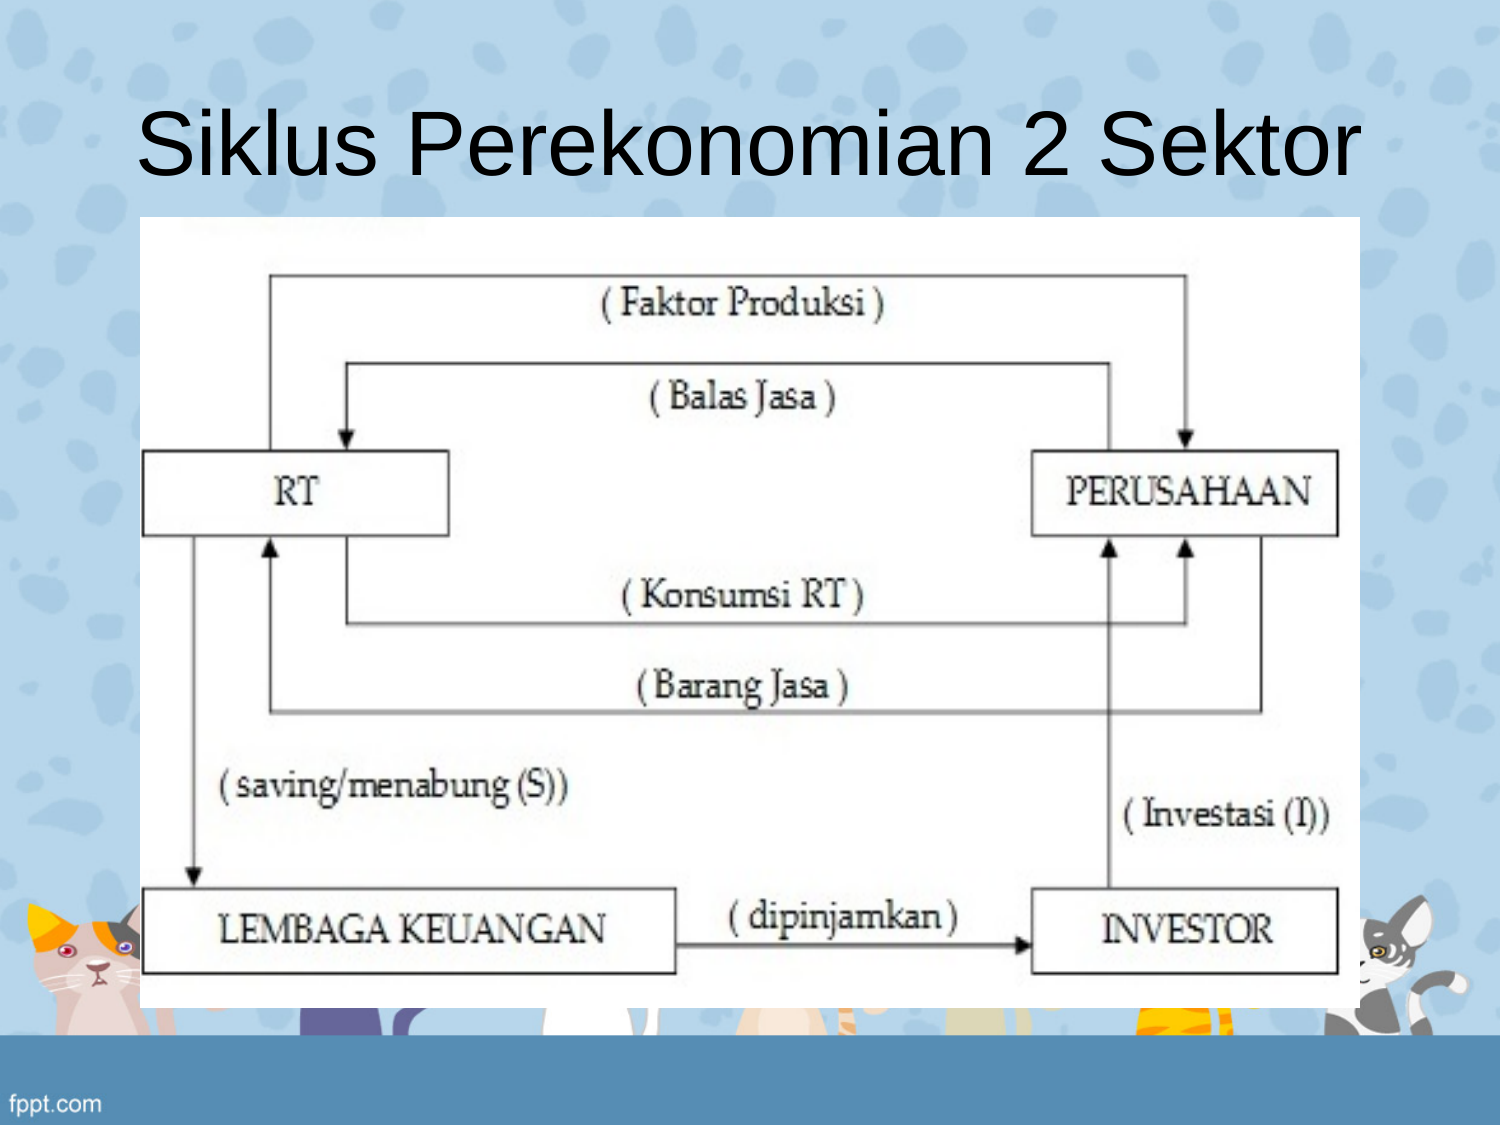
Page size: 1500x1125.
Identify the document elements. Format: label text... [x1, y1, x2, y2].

title Siklus Perekonomian 2 Sektor [74, 44, 1426, 233]
picture [0, 0, 1500, 1125]
